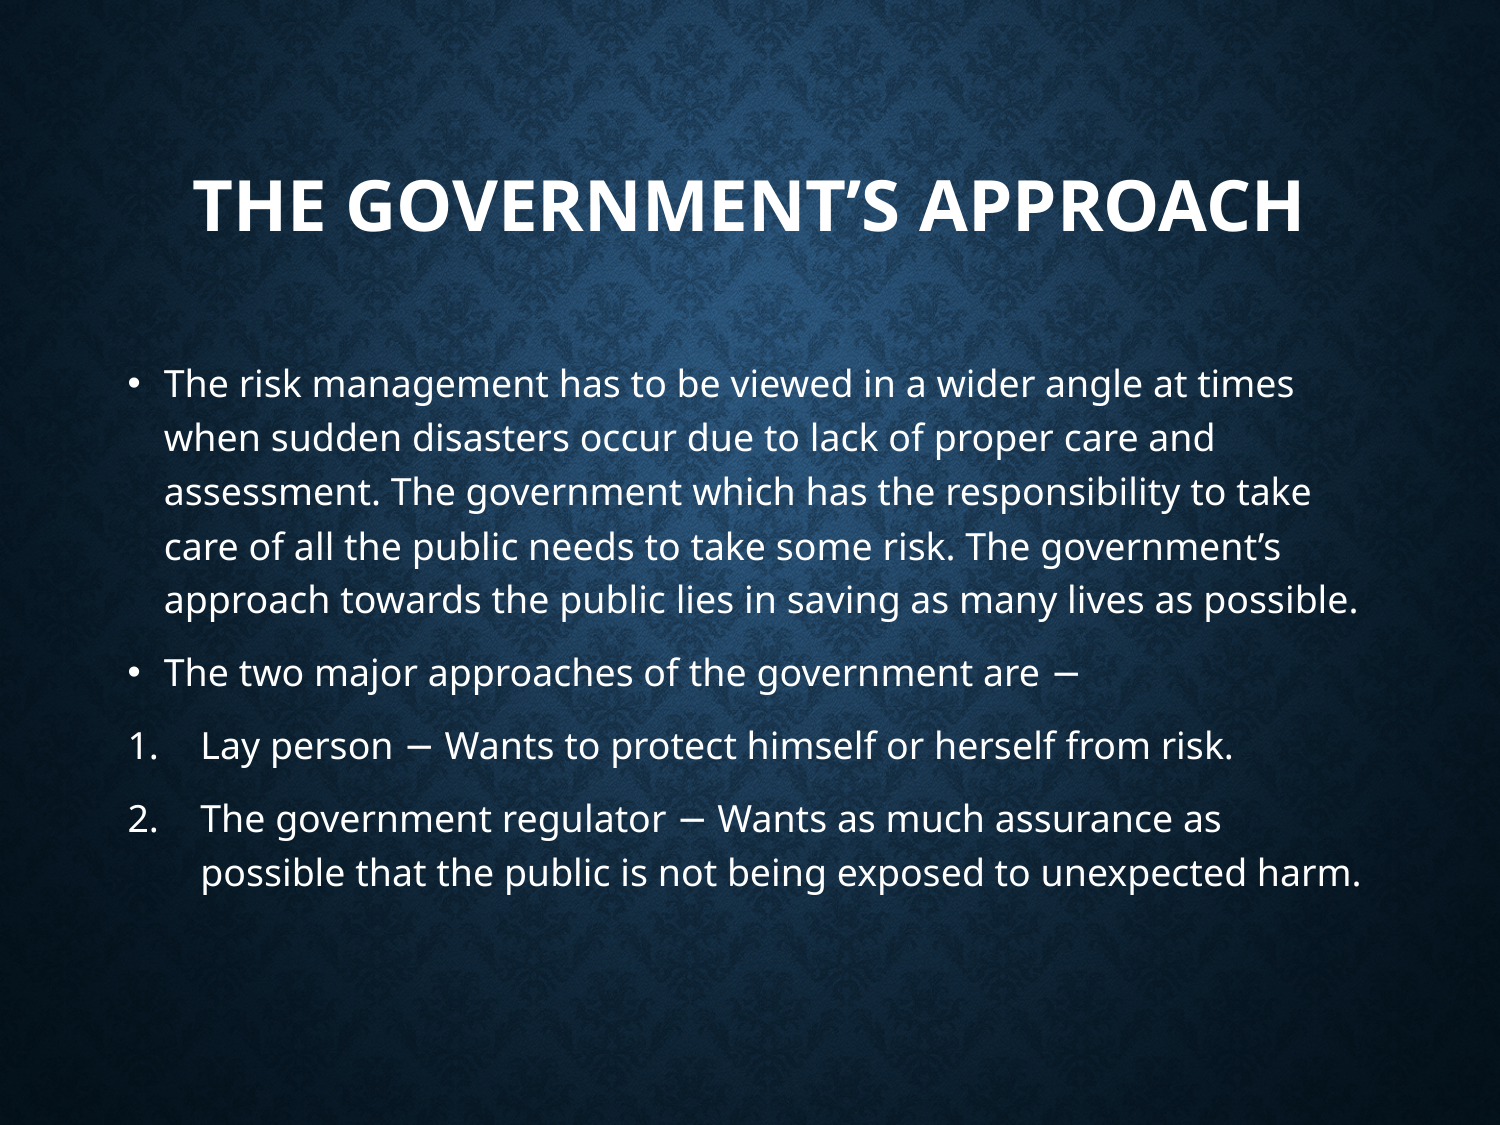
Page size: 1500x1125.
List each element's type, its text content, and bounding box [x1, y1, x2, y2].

title The government’s approach [112, 99, 1387, 318]
list The risk management has to be viewed in a wider angle at times when sudden disasters occur due to lack of proper care and assessment. The government which has the responsibility to take care of all the public needs to take some risk. The government’s approach towards the public lies in saving as many lives as possible. The two major approaches of the government are − Lay person − Wants to protect himself or herself from risk. The government regulator − Wants as much assurance as possible that the public is not being exposed to unexpected harm. [112, 343, 1387, 950]
